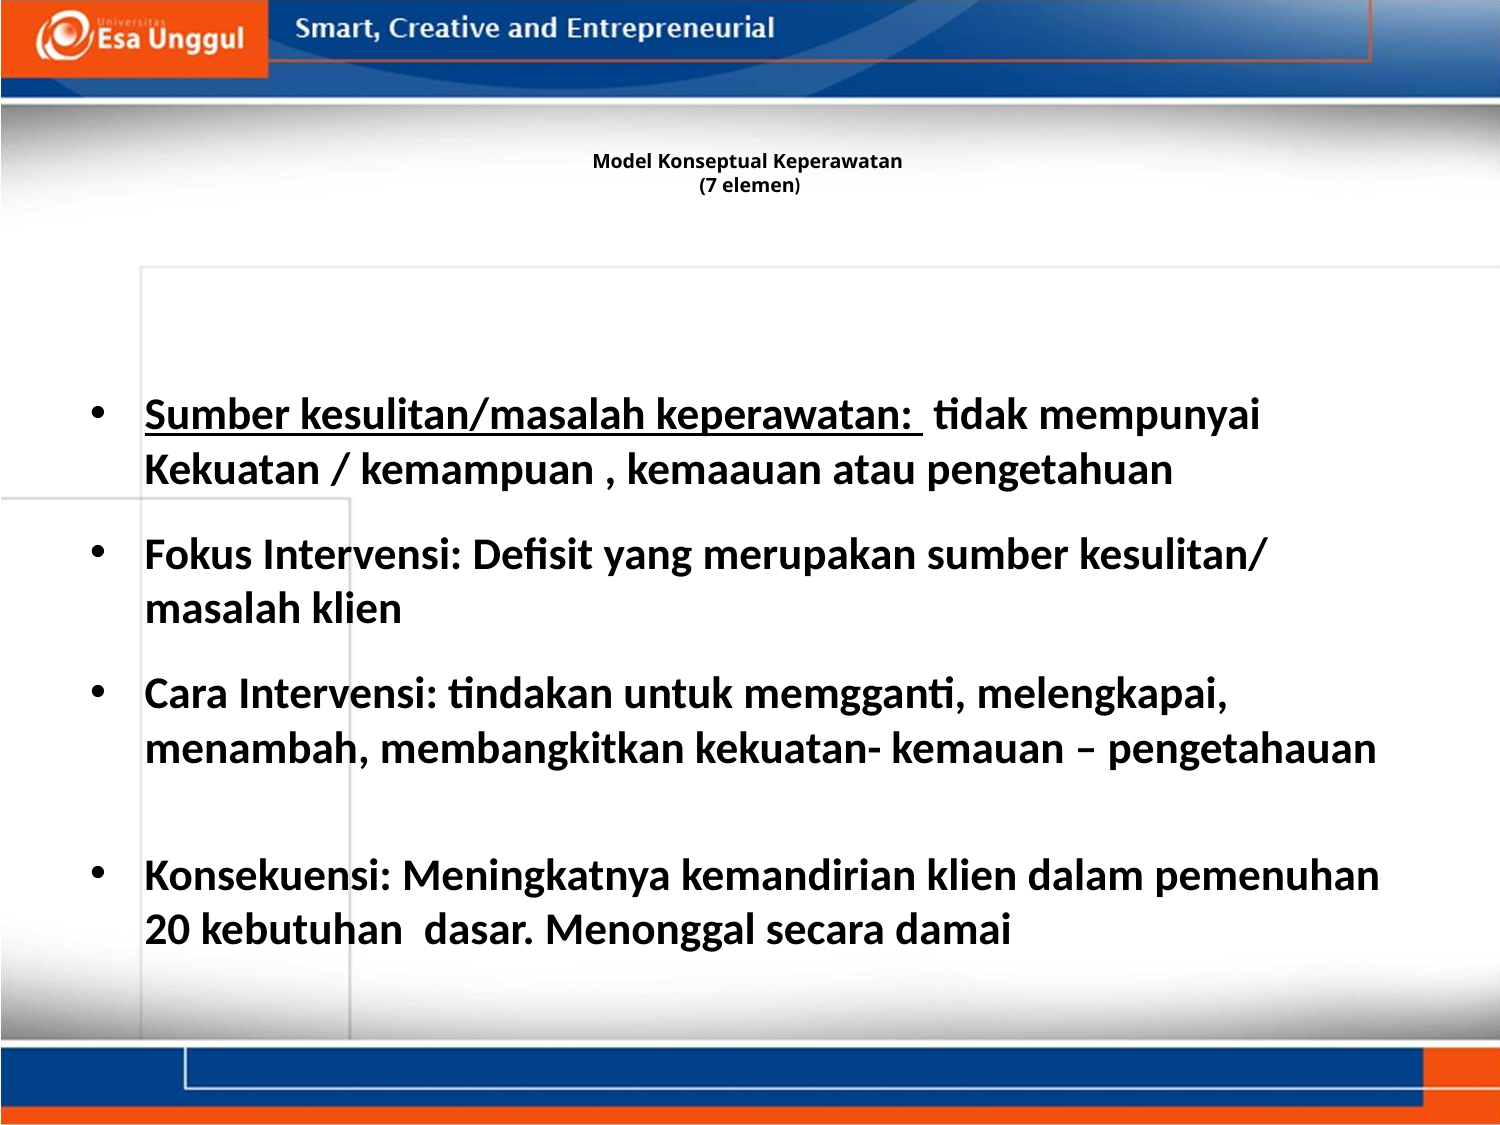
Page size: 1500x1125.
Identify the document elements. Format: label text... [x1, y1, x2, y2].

picture [0, 0, 1500, 1125]
title Model Konseptual Keperawatan (7 elemen) [75, 112, 1425, 233]
list Sumber kesulitan/masalah keperawatan: tidak mempunyai Kekuatan / kemampuan , kemaauan atau pengetahuan Fokus Intervensi: Defisit yang merupakan sumber kesulitan/ masalah klien Cara Intervensi: tindakan untuk memgganti, melengkapai, menambah, membangkitkan kekuatan- kemauan – pengetahauan Konsekuensi: Meningkatnya kemandirian klien dalam pemenuhan 20 kebutuhan dasar. Menonggal secara damai [75, 299, 1425, 1005]
